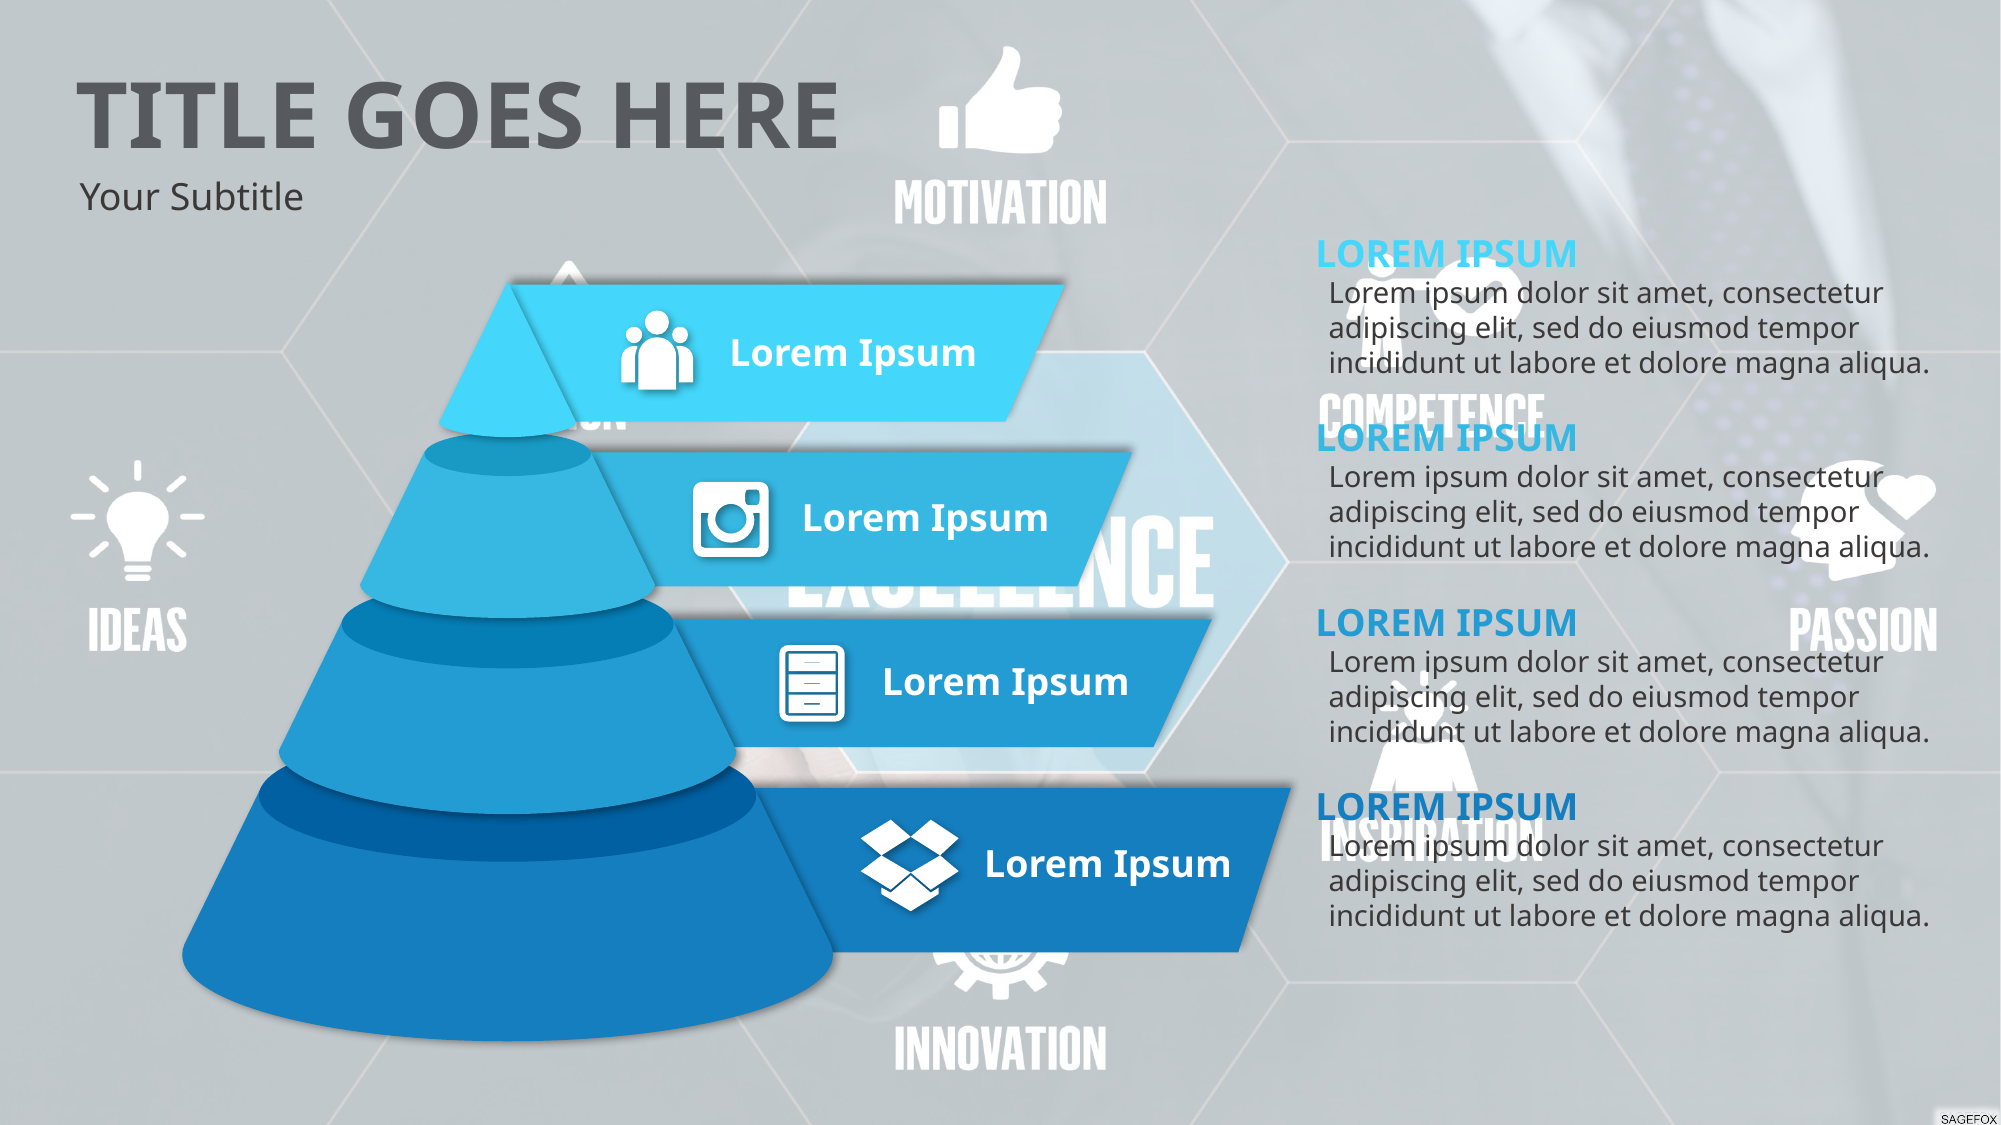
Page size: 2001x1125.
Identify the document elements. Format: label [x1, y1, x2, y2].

picture [1938, 1114, 1999, 1125]
text_box [779, 644, 1172, 722]
text_box [693, 481, 1092, 557]
text_box [833, 787, 1291, 953]
text_box [1328, 782, 1959, 933]
text_box [182, 729, 833, 1042]
text_box [359, 431, 656, 618]
text_box [438, 281, 577, 431]
text_box [517, 284, 1065, 422]
text_box [1328, 229, 1959, 380]
text_box [737, 619, 1212, 729]
text_box [1328, 413, 1959, 564]
text_box [833, 722, 1165, 748]
text_box [60, 49, 1020, 227]
text_box [278, 580, 737, 815]
text_box [860, 819, 1275, 912]
text_box [1328, 598, 1959, 749]
text_box [656, 452, 1133, 587]
text_box [621, 310, 1020, 390]
